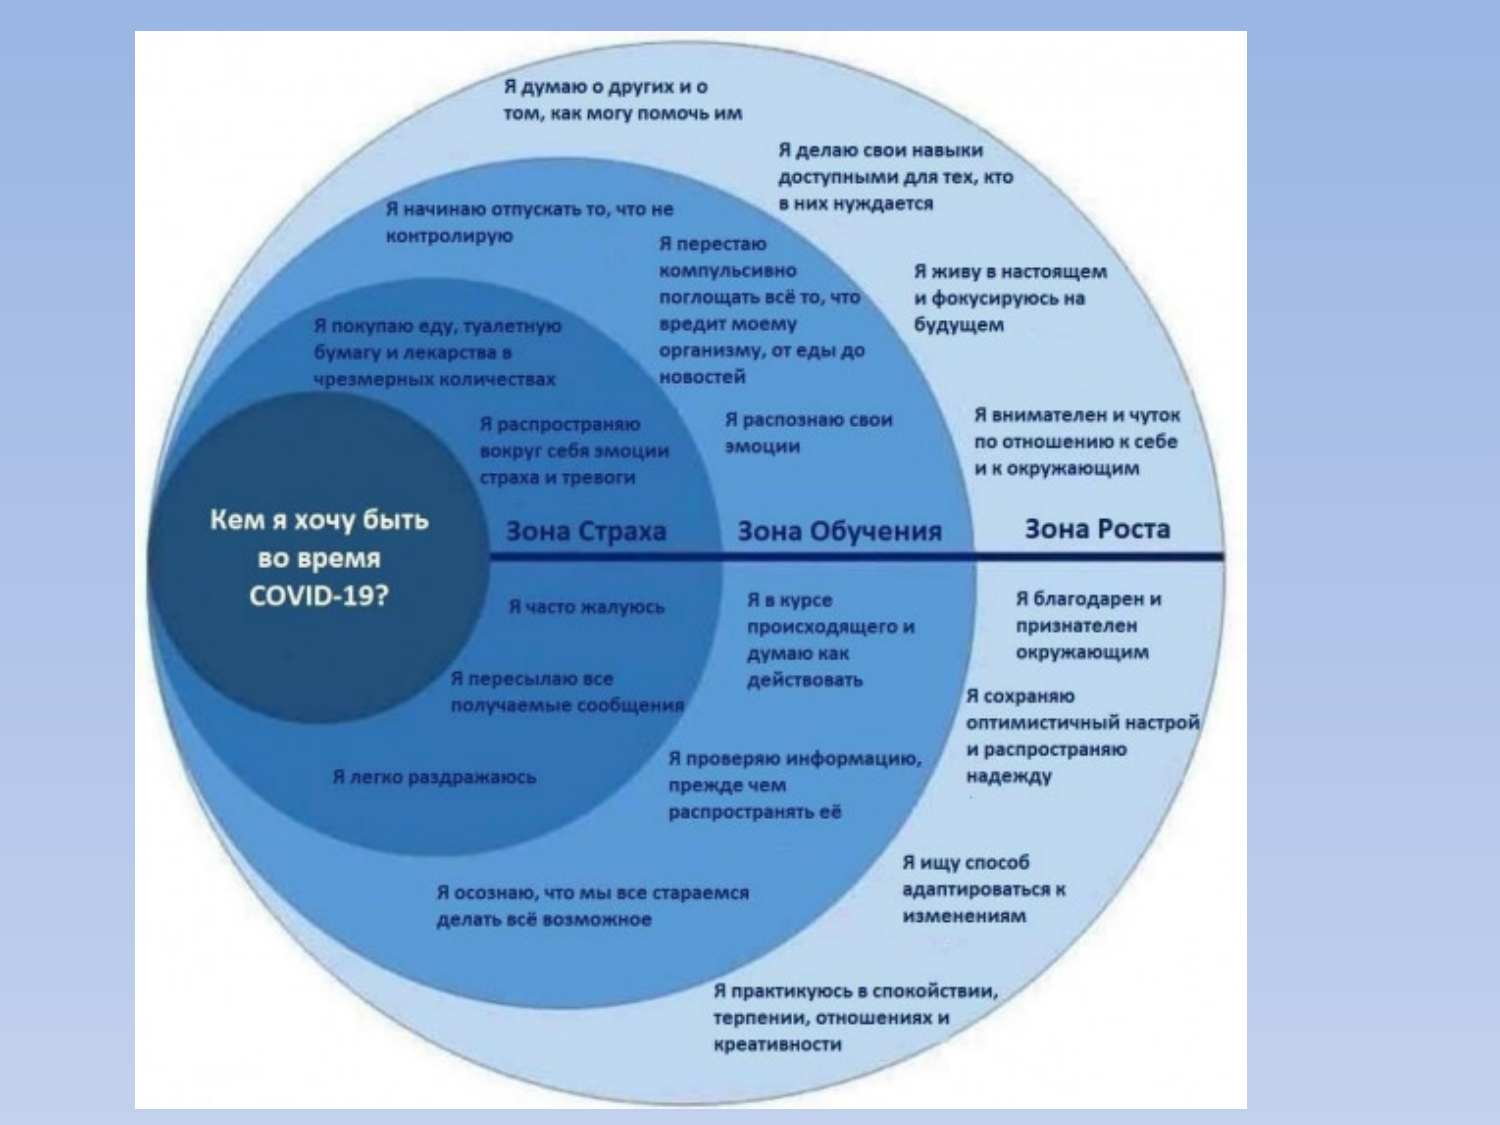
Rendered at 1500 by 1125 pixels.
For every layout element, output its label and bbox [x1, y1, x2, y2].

picture [135, 31, 1247, 1110]
